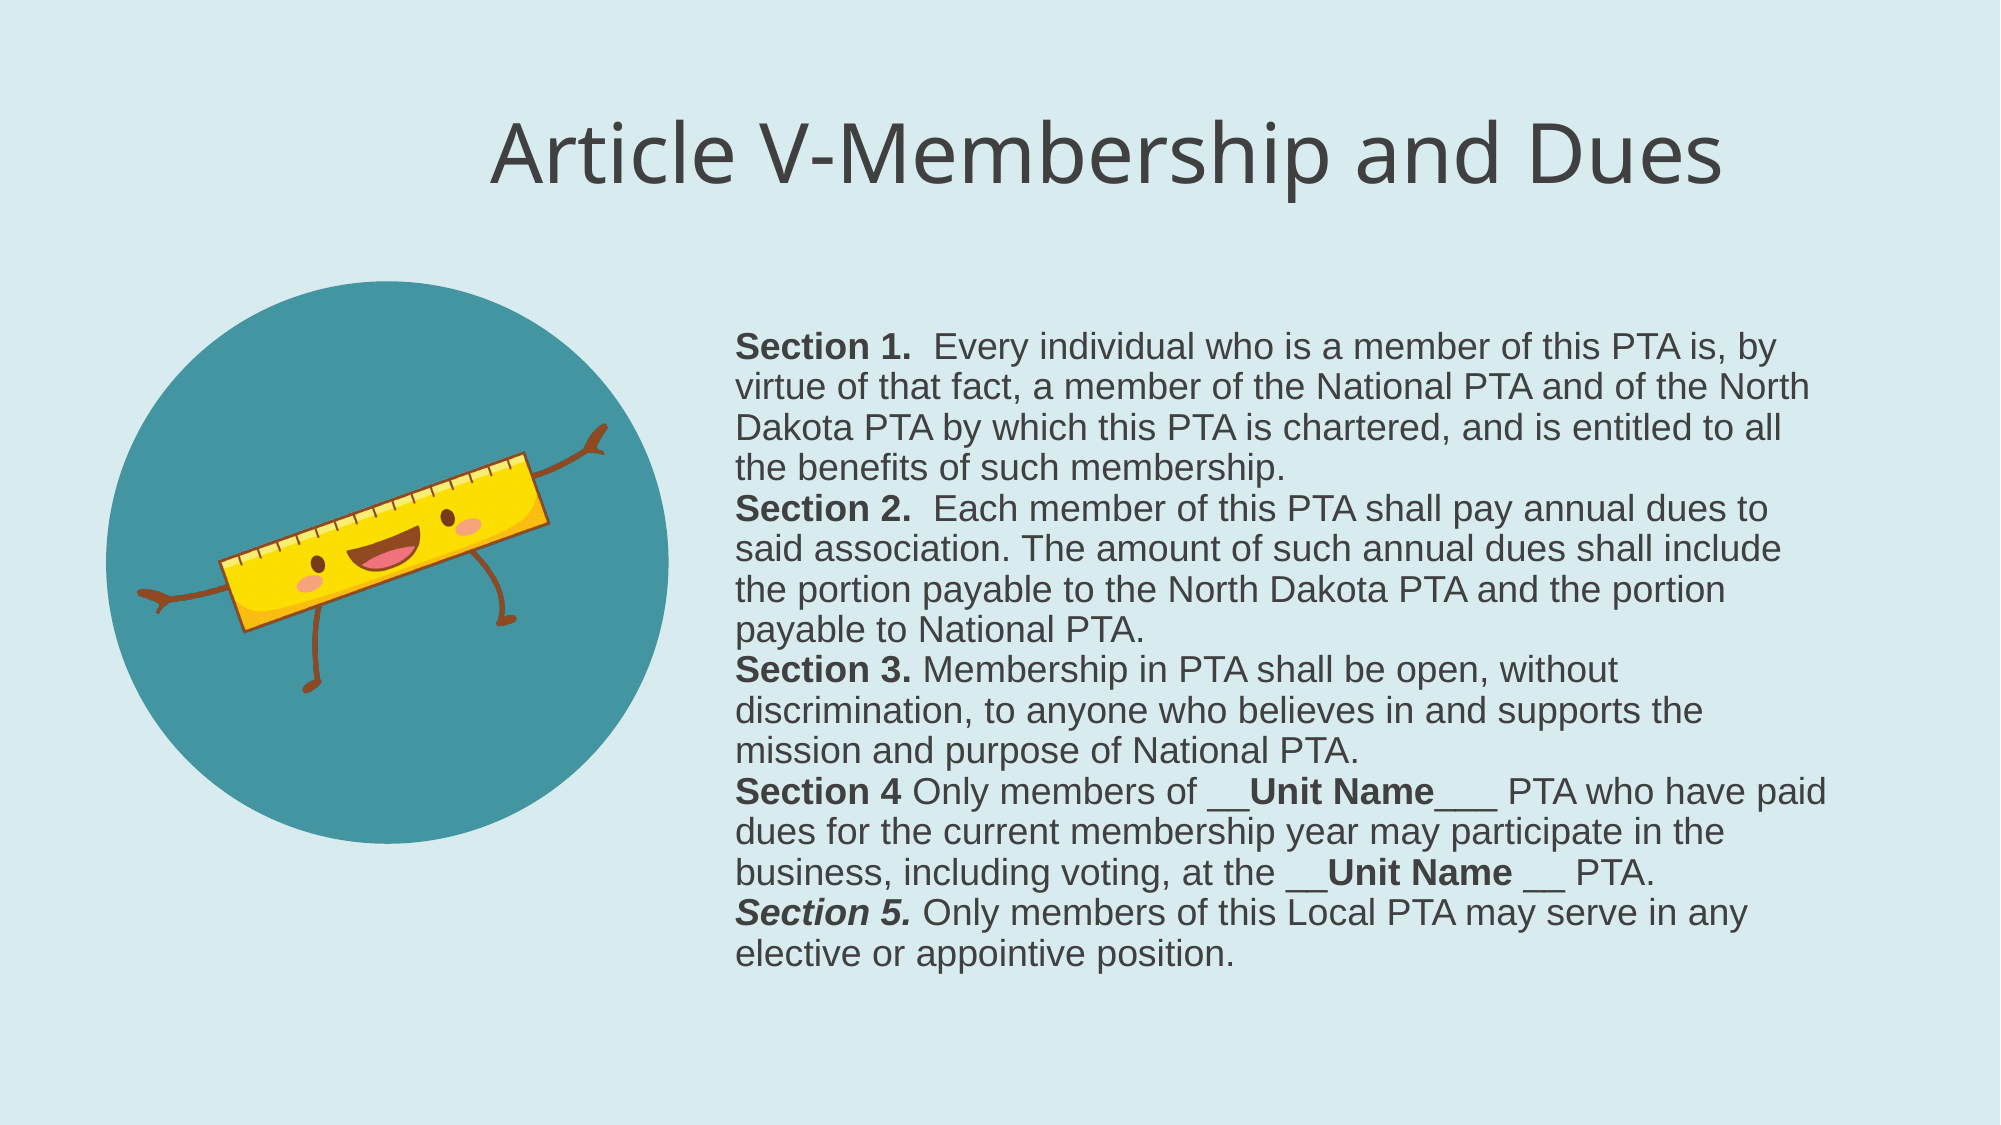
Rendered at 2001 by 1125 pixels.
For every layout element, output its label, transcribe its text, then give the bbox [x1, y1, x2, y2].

list Section 1. Every individual who is a member of this PTA is, by virtue of that fact, a member of the National PTA and of the North Dakota PTA by which this PTA is chartered, and is entitled to all the benefits of such membership. Section 2. Each member of this PTA shall pay annual dues to said association. The amount of such annual dues shall include the portion payable to the North Dakota PTA and the portion payable to National PTA. Section 3. Membership in PTA shall be open, without discrimination, to anyone who believes in and supports the mission and purpose of National PTA. Section 4 Only members of __Unit Name___ PTA who have paid dues for the current membership year may participate in the business, including voting, at the __Unit Name __ PTA. Section 5. Only members of this Local PTA may serve in any elective or appointive position. [720, 319, 1845, 1014]
title Article V-Membership and Dues [475, 103, 1930, 211]
text_box [105, 280, 670, 845]
picture [136, 422, 658, 738]
